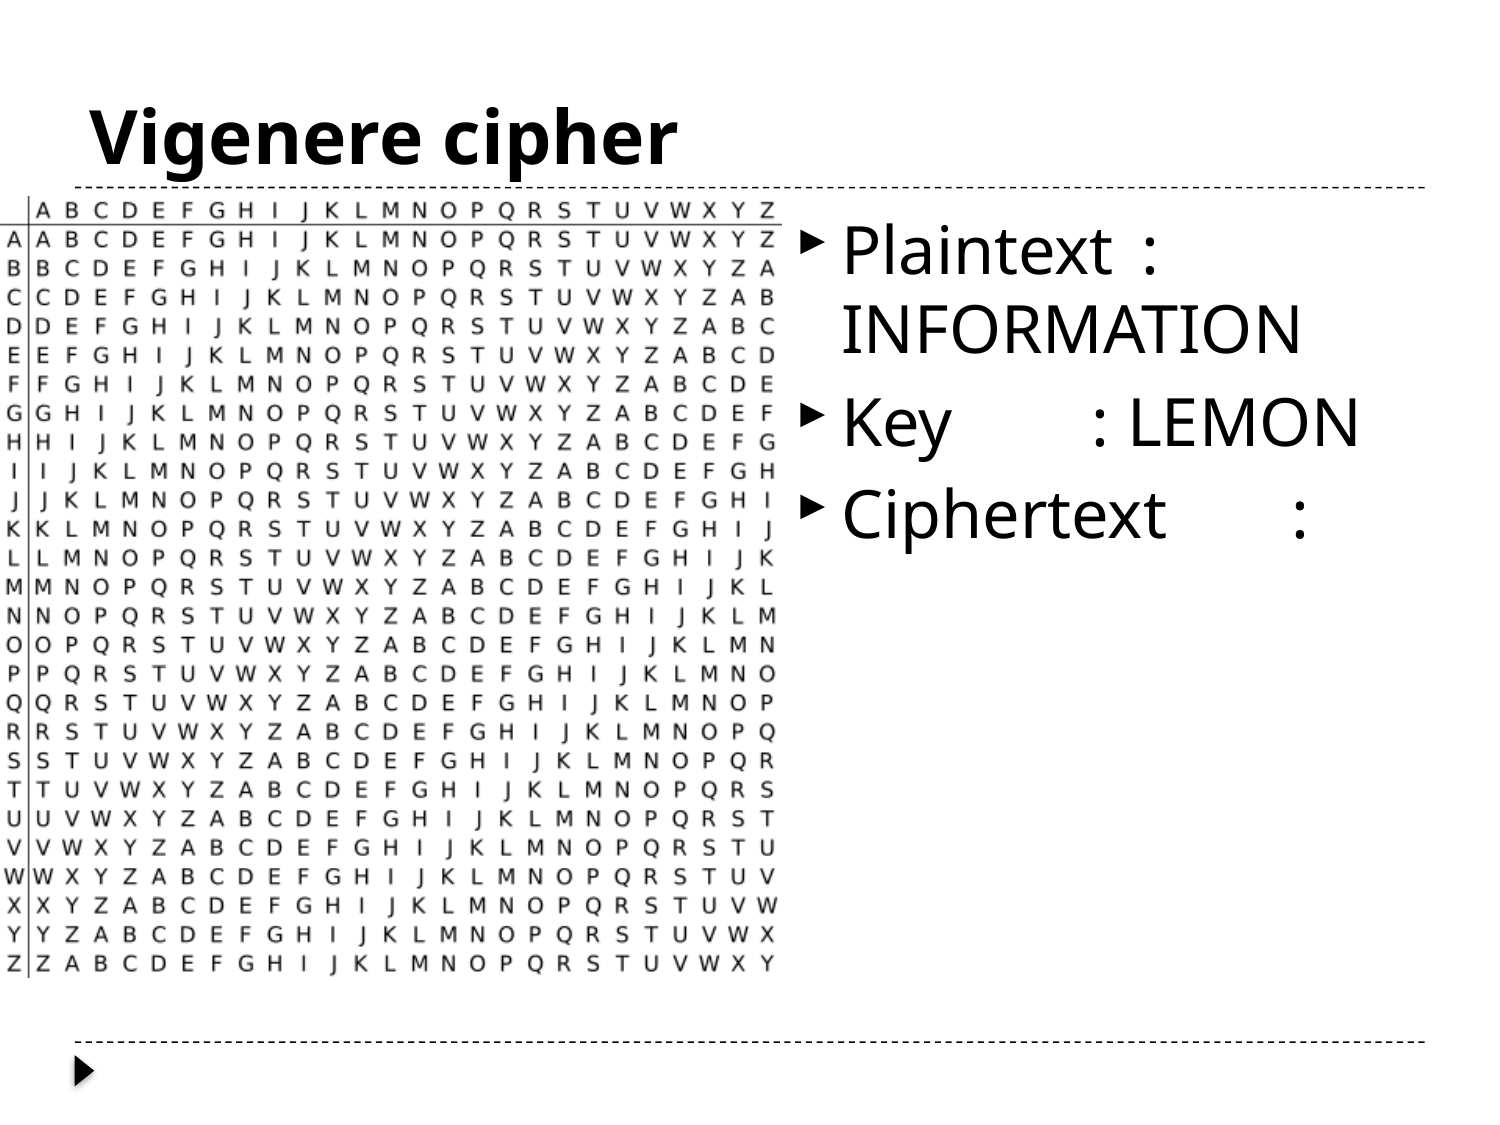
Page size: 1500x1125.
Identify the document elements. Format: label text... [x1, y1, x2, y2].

title Vigenere cipher [75, 24, 1425, 188]
list Plaintext : INFORMATION Key : LEMON Ciphertext : [781, 200, 1459, 1010]
picture [0, 196, 782, 978]
